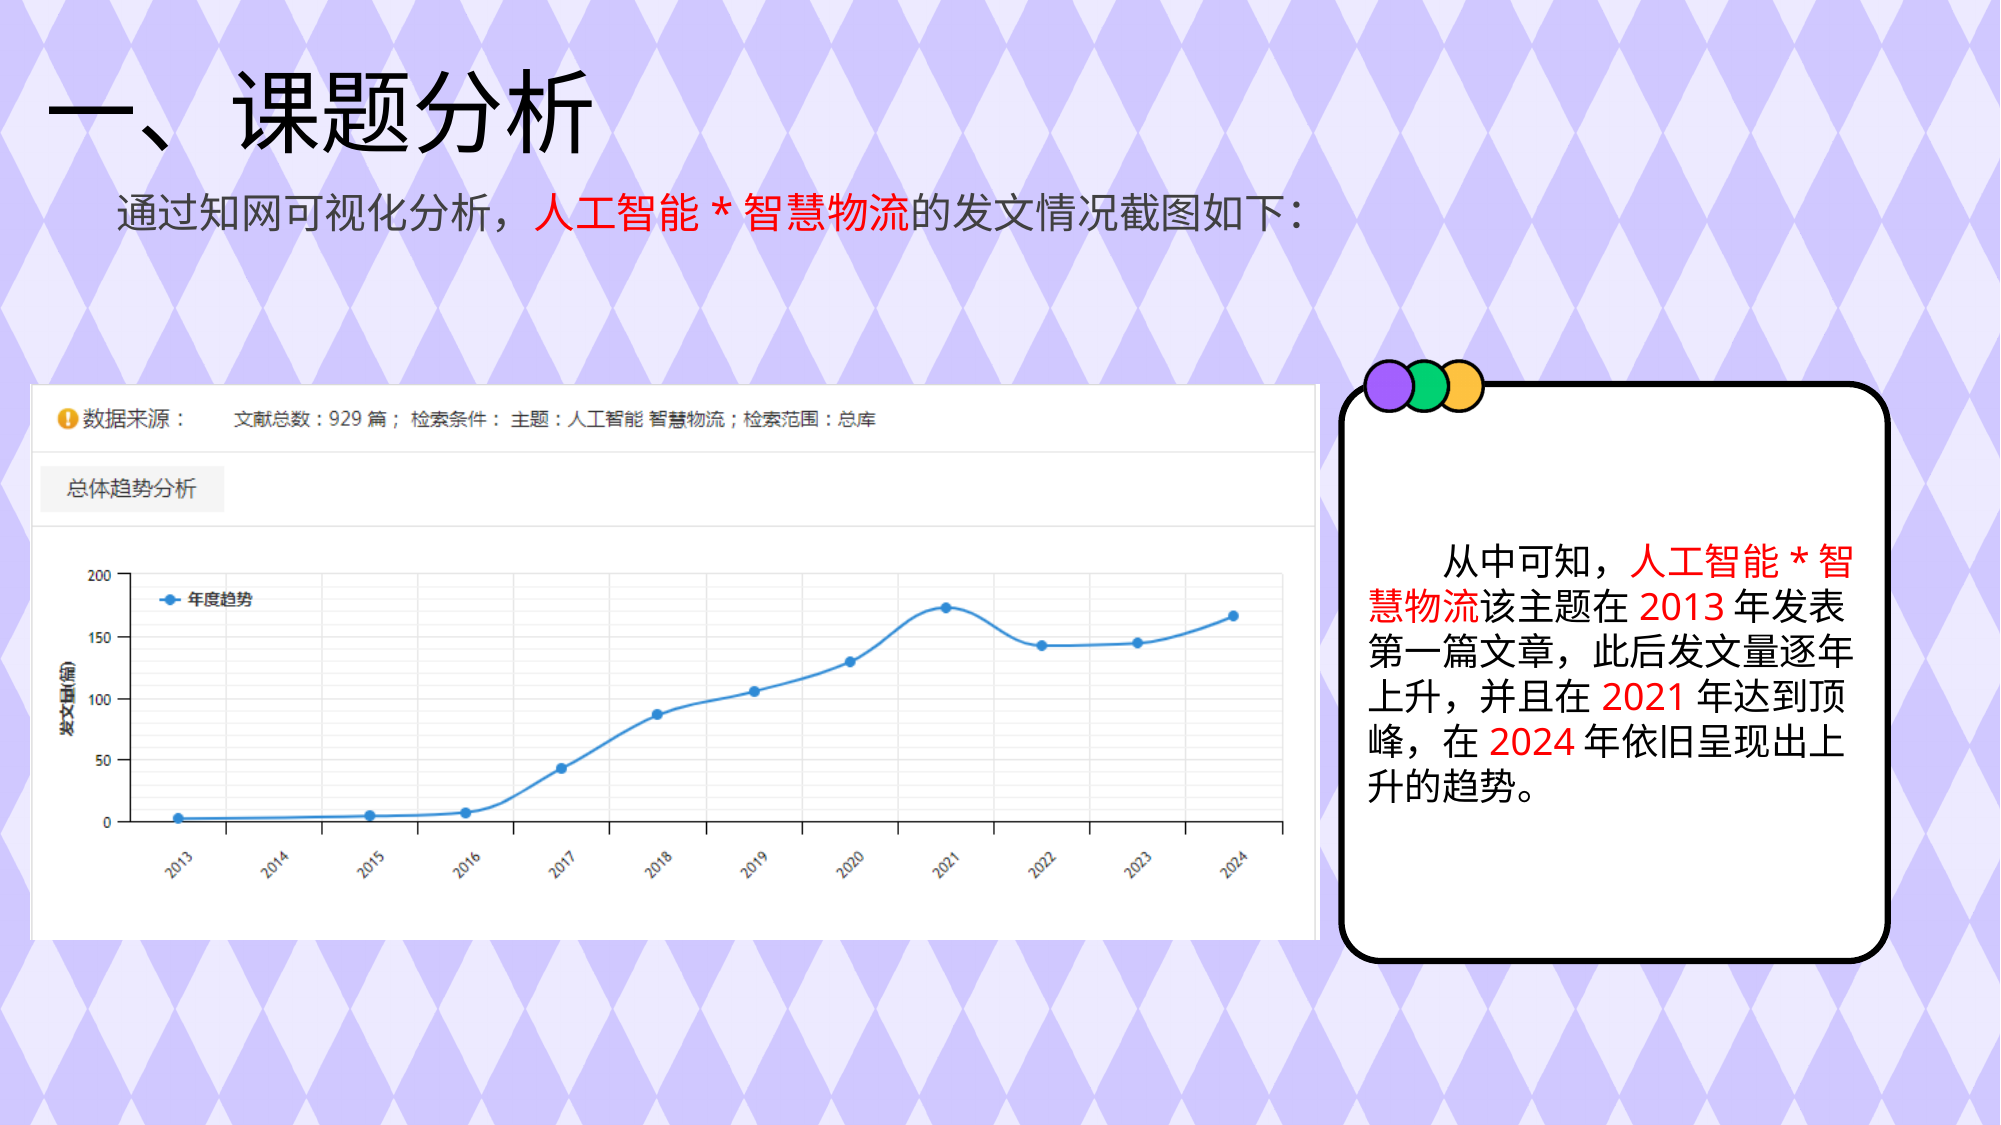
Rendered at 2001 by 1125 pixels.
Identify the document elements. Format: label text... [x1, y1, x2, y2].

text_box 一、课题分析 [30, 50, 843, 183]
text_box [1341, 359, 1888, 962]
picture [0, 0, 2000, 1125]
text_box 通过知网可视化分析，人工智能*智慧物流的发文情况截图如下： [115, 186, 1352, 238]
